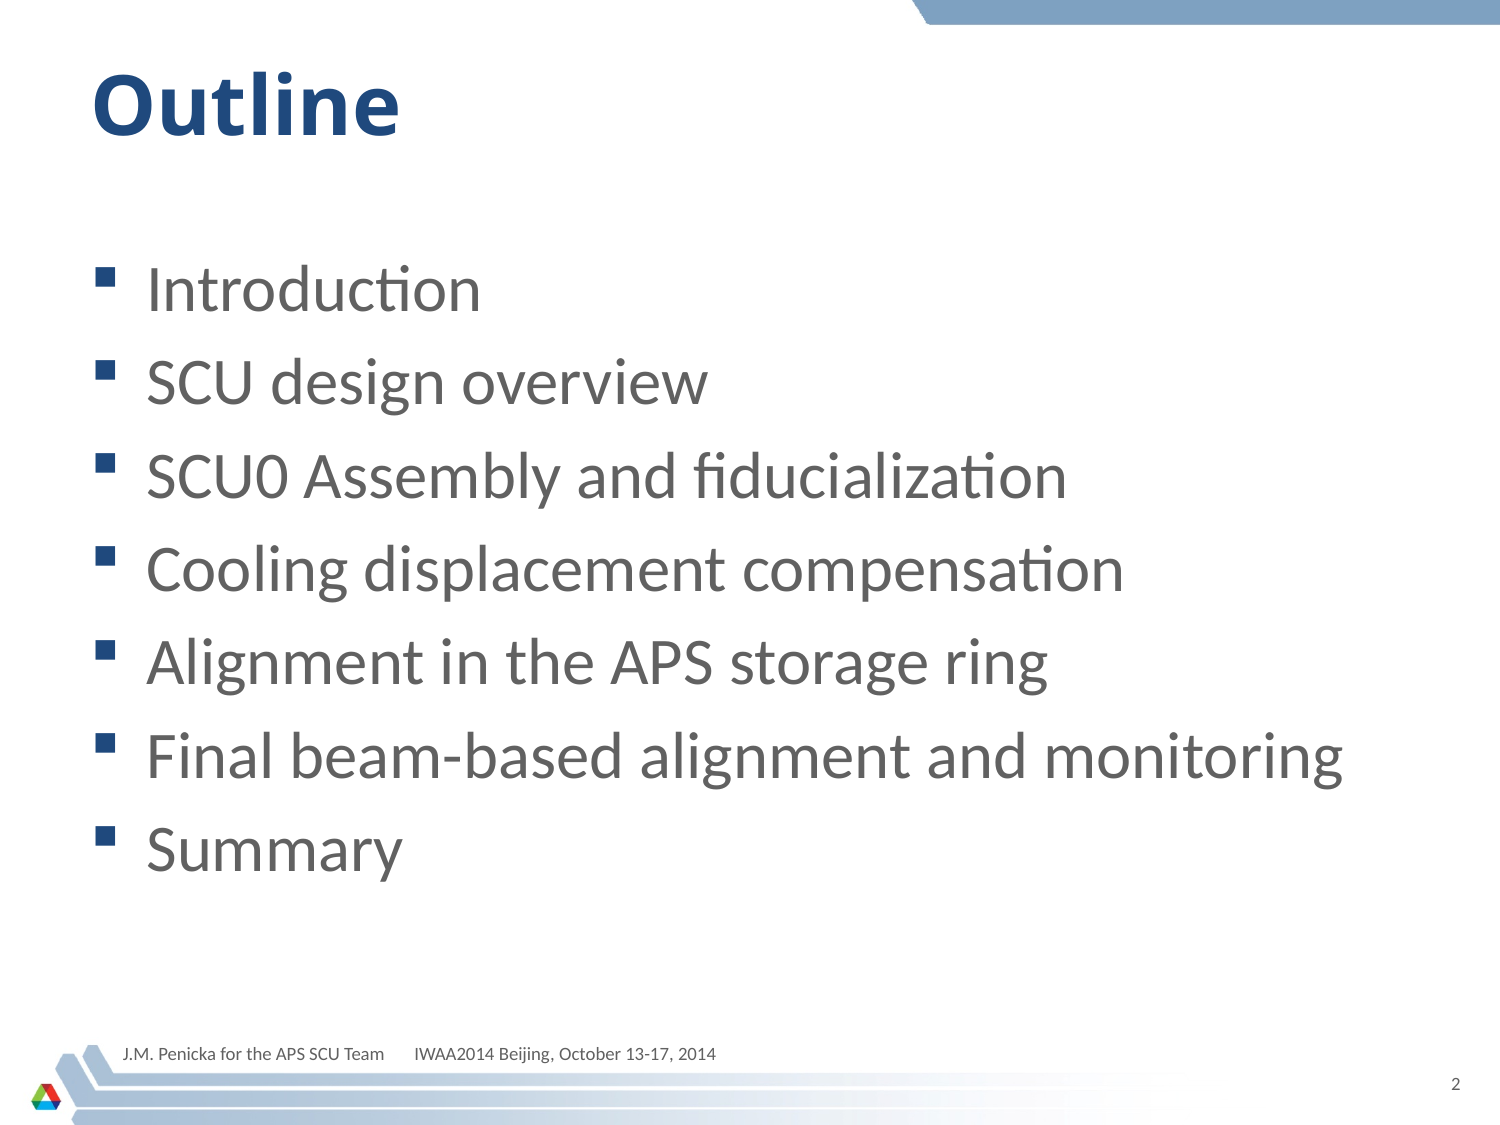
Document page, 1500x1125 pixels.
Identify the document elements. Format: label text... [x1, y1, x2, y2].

title Outline [74, 44, 1426, 233]
picture [0, 0, 1500, 26]
picture [0, 1037, 1500, 1125]
footer J.M. Penicka for the APS SCU Team IWAA2014 Beijing, October 13-17, 2014 [107, 1034, 751, 1076]
list Introduction SCU design overview SCU0 Assembly and fiducialization Cooling displacement compensation Alignment in the APS storage ring Final beam-based alignment and monitoring Summary [74, 237, 1426, 981]
slide_number 2 [1412, 1064, 1476, 1125]
